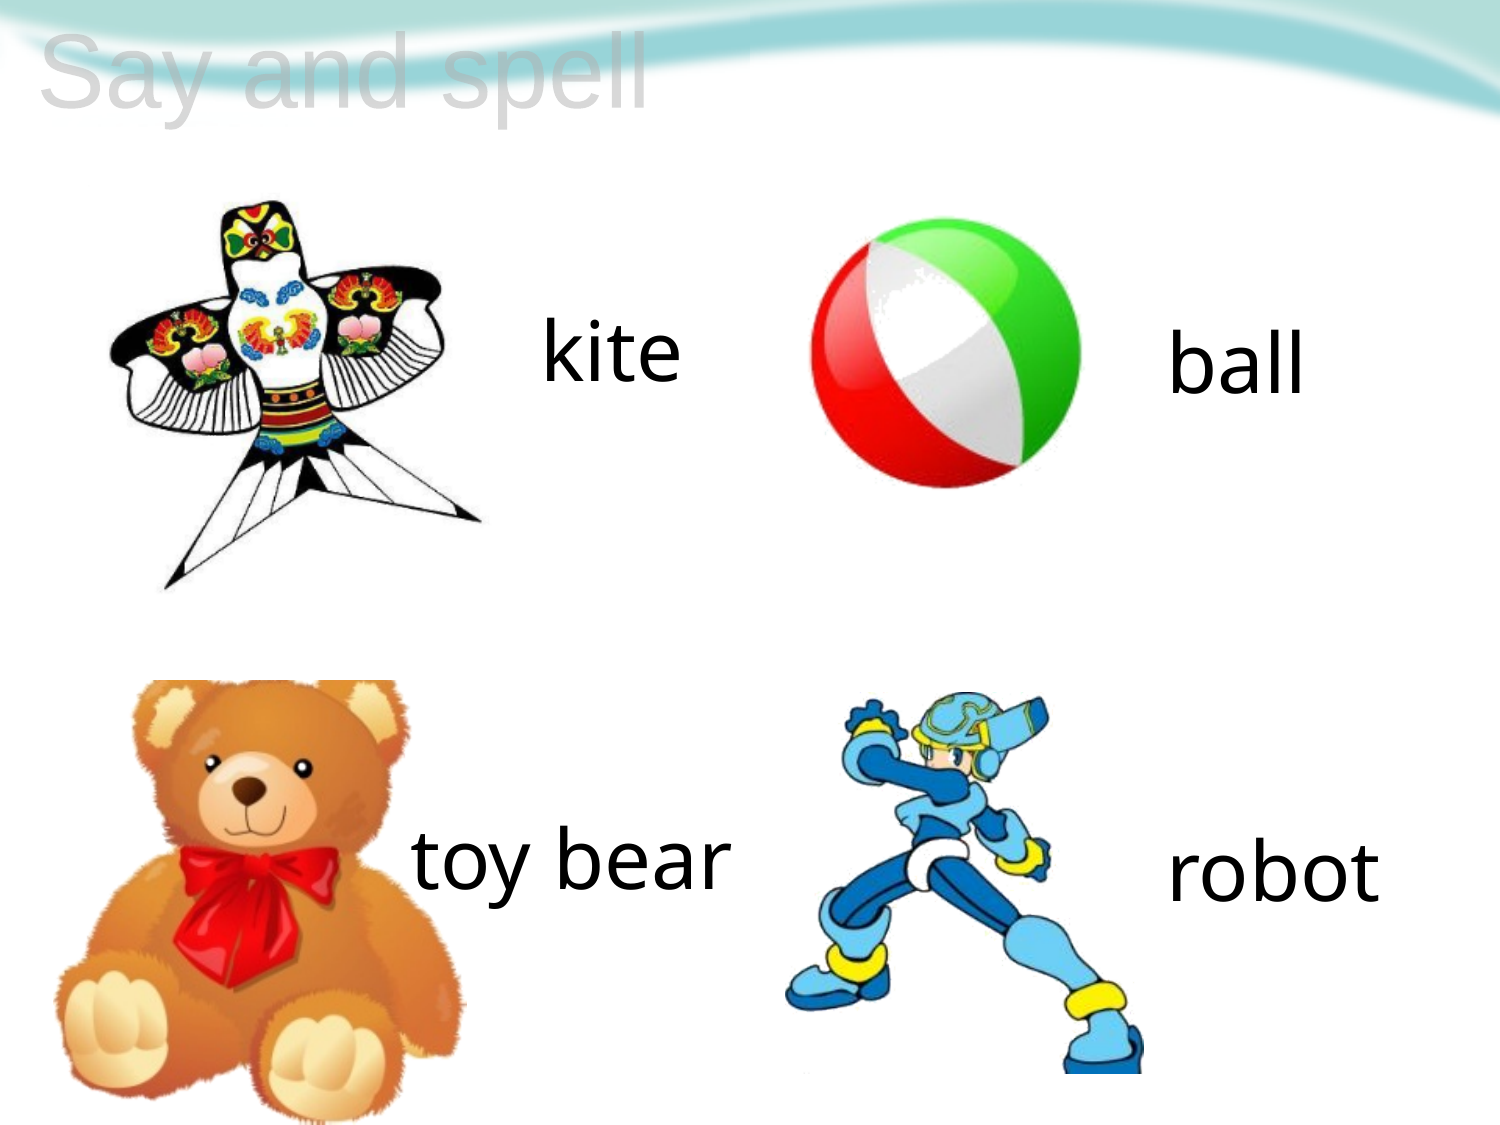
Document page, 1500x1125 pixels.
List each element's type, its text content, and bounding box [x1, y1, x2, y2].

text_box robot [1151, 810, 1436, 926]
text_box ball [1151, 302, 1365, 418]
text_box toy bear [471, 798, 780, 914]
text_box kite [575, 290, 739, 406]
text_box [0, 0, 1500, 127]
picture [785, 184, 1130, 518]
picture [785, 692, 1144, 1075]
picture [52, 680, 467, 1125]
picture [88, 184, 571, 614]
